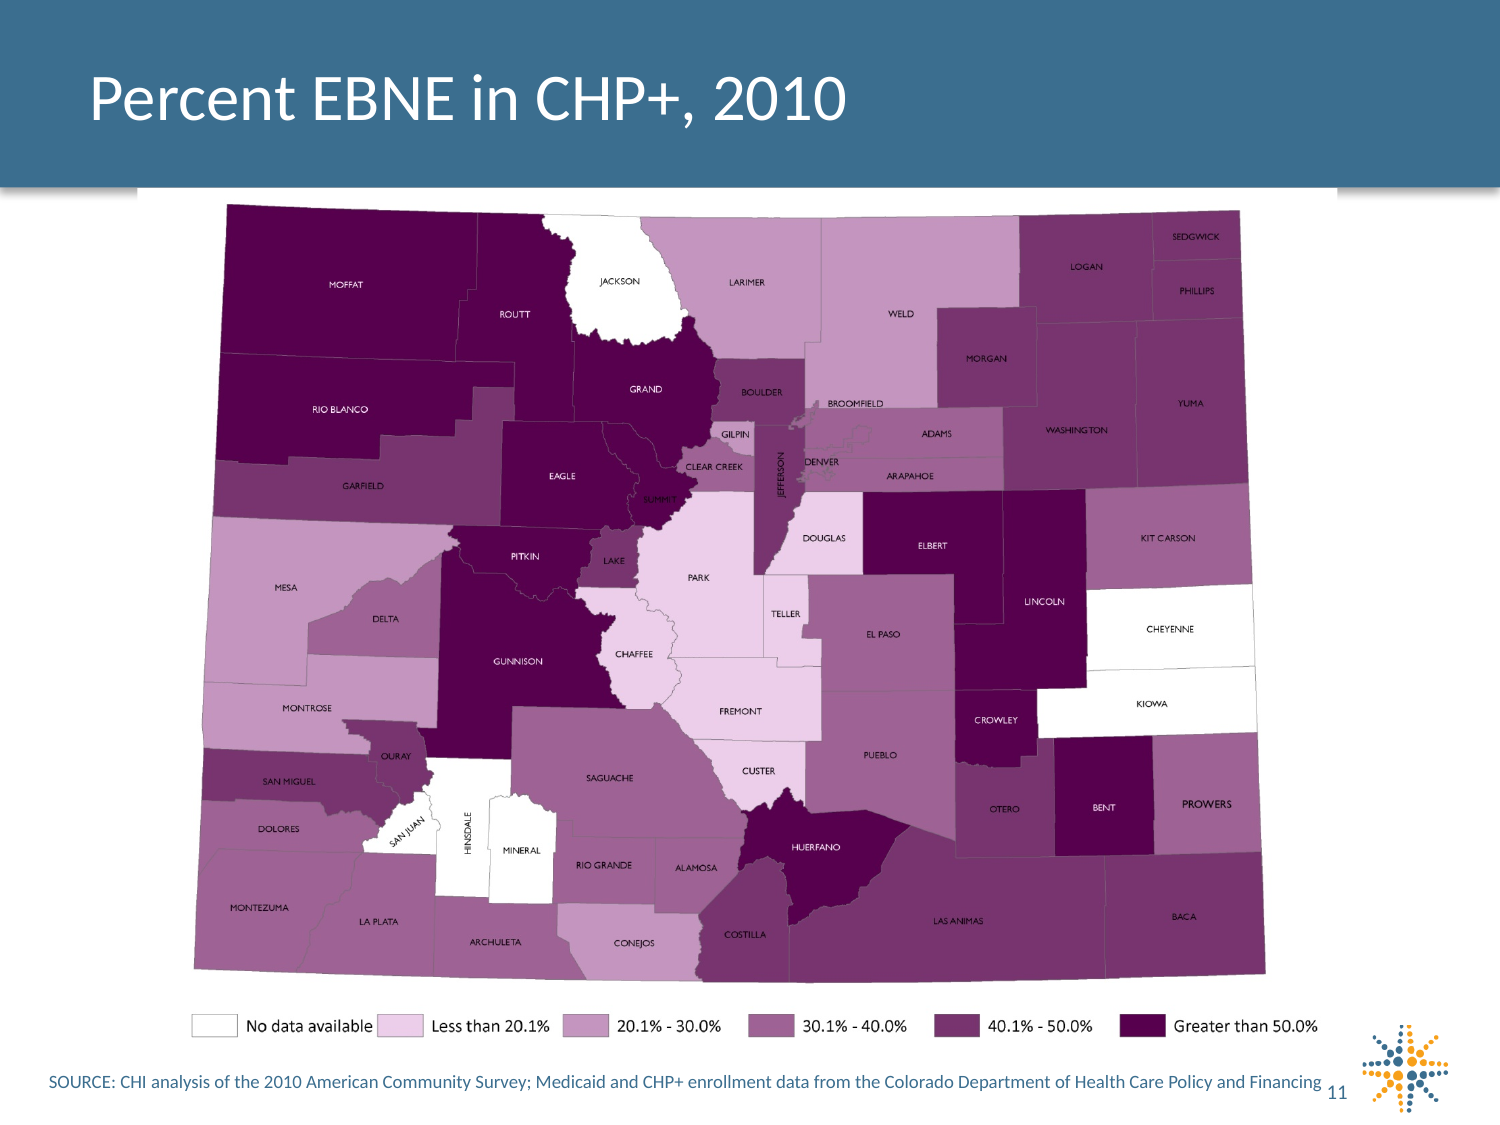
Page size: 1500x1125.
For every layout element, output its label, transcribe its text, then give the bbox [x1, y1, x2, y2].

title Percent EBNE in CHP+, 2010 [75, 0, 1425, 188]
text_box SOURCE: CHI analysis of the 2010 American Community Survey; Medicaid and CHP+ enrollment data from the Colorado Department of Health Care Policy and Financing [33, 1062, 1302, 1100]
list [137, 187, 1338, 1079]
slide_number 11 [1302, 1051, 1363, 1112]
